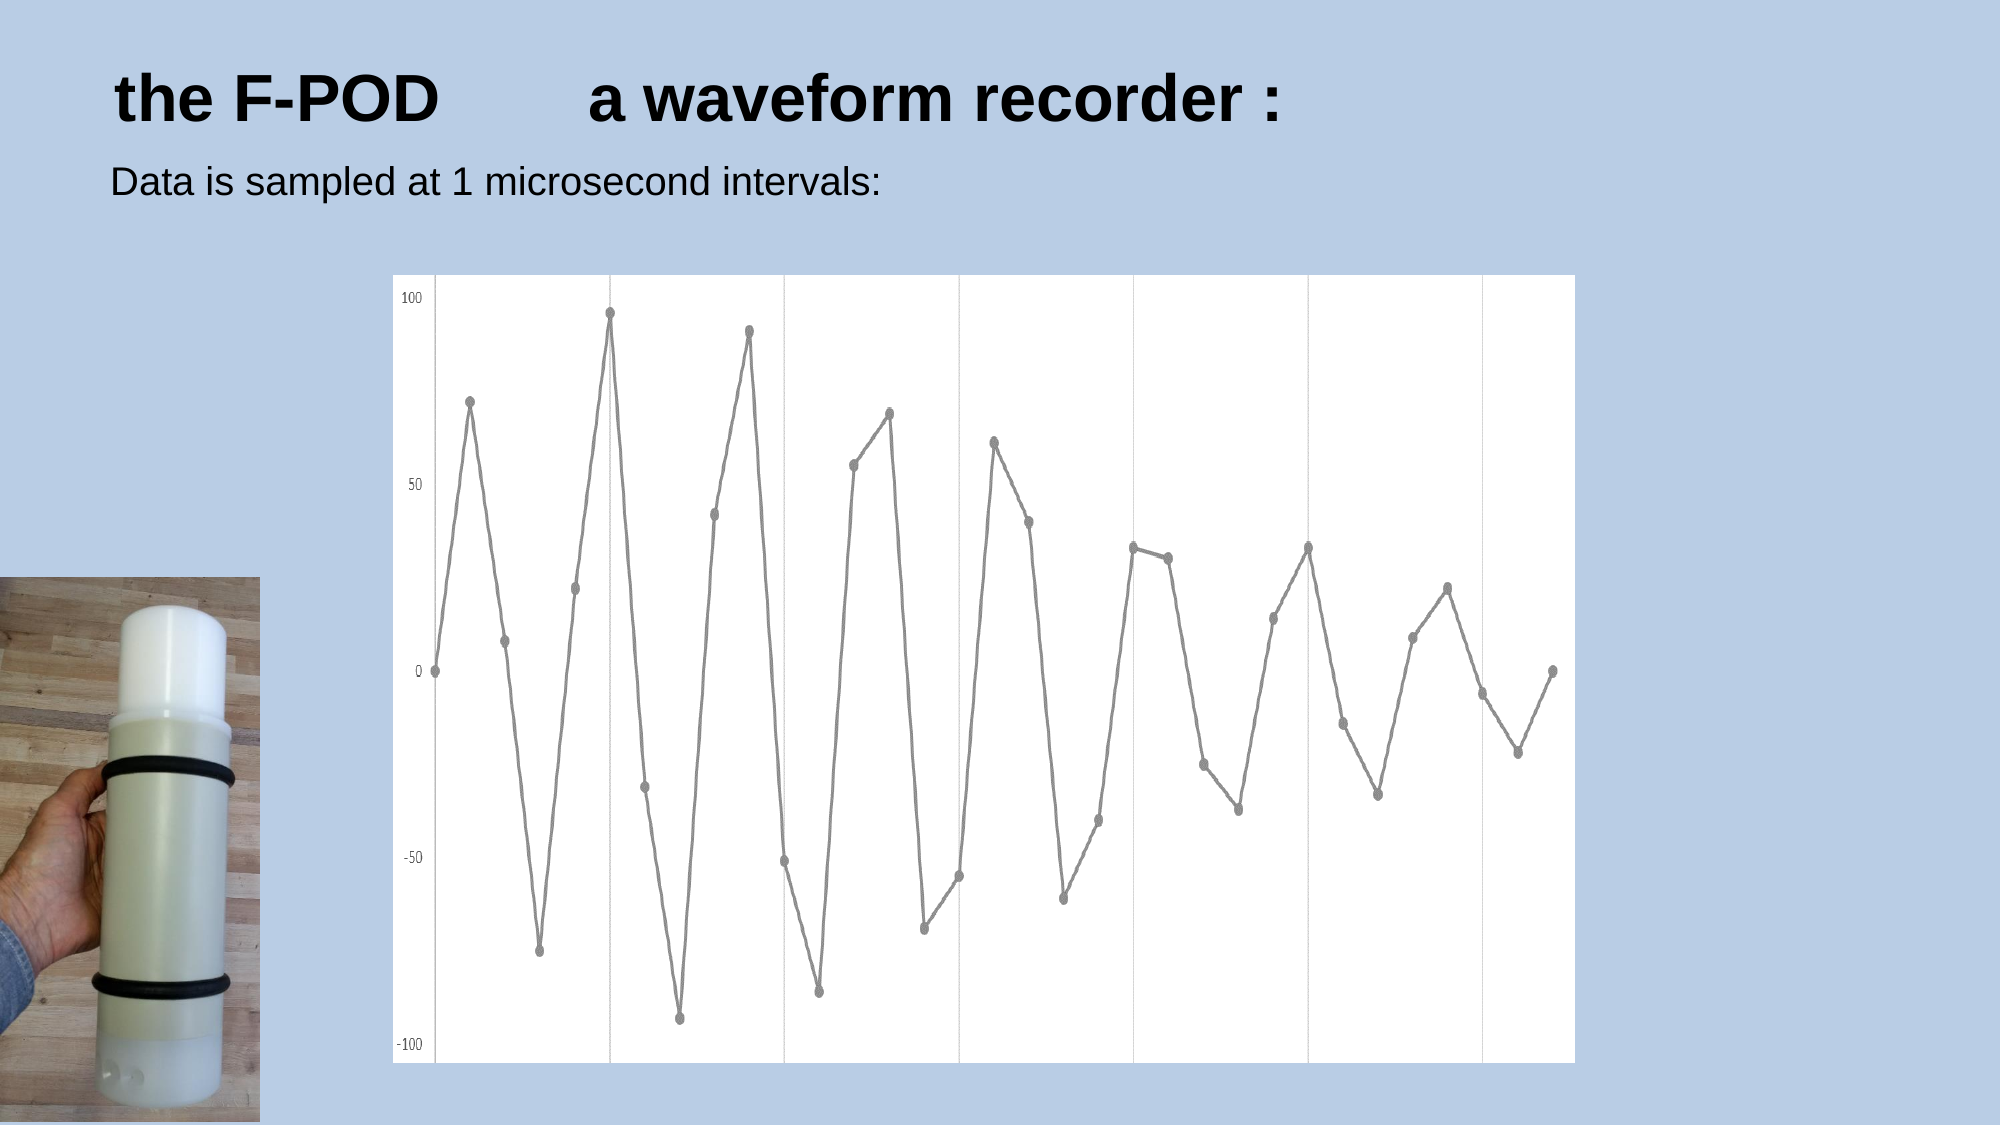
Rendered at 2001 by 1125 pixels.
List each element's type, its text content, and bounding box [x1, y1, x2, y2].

title the F-POD a waveform recorder : [99, 45, 1900, 146]
picture [393, 275, 1575, 1064]
picture [0, 577, 260, 1123]
list Data is sampled at 1 microsecond intervals: [84, 148, 1885, 212]
